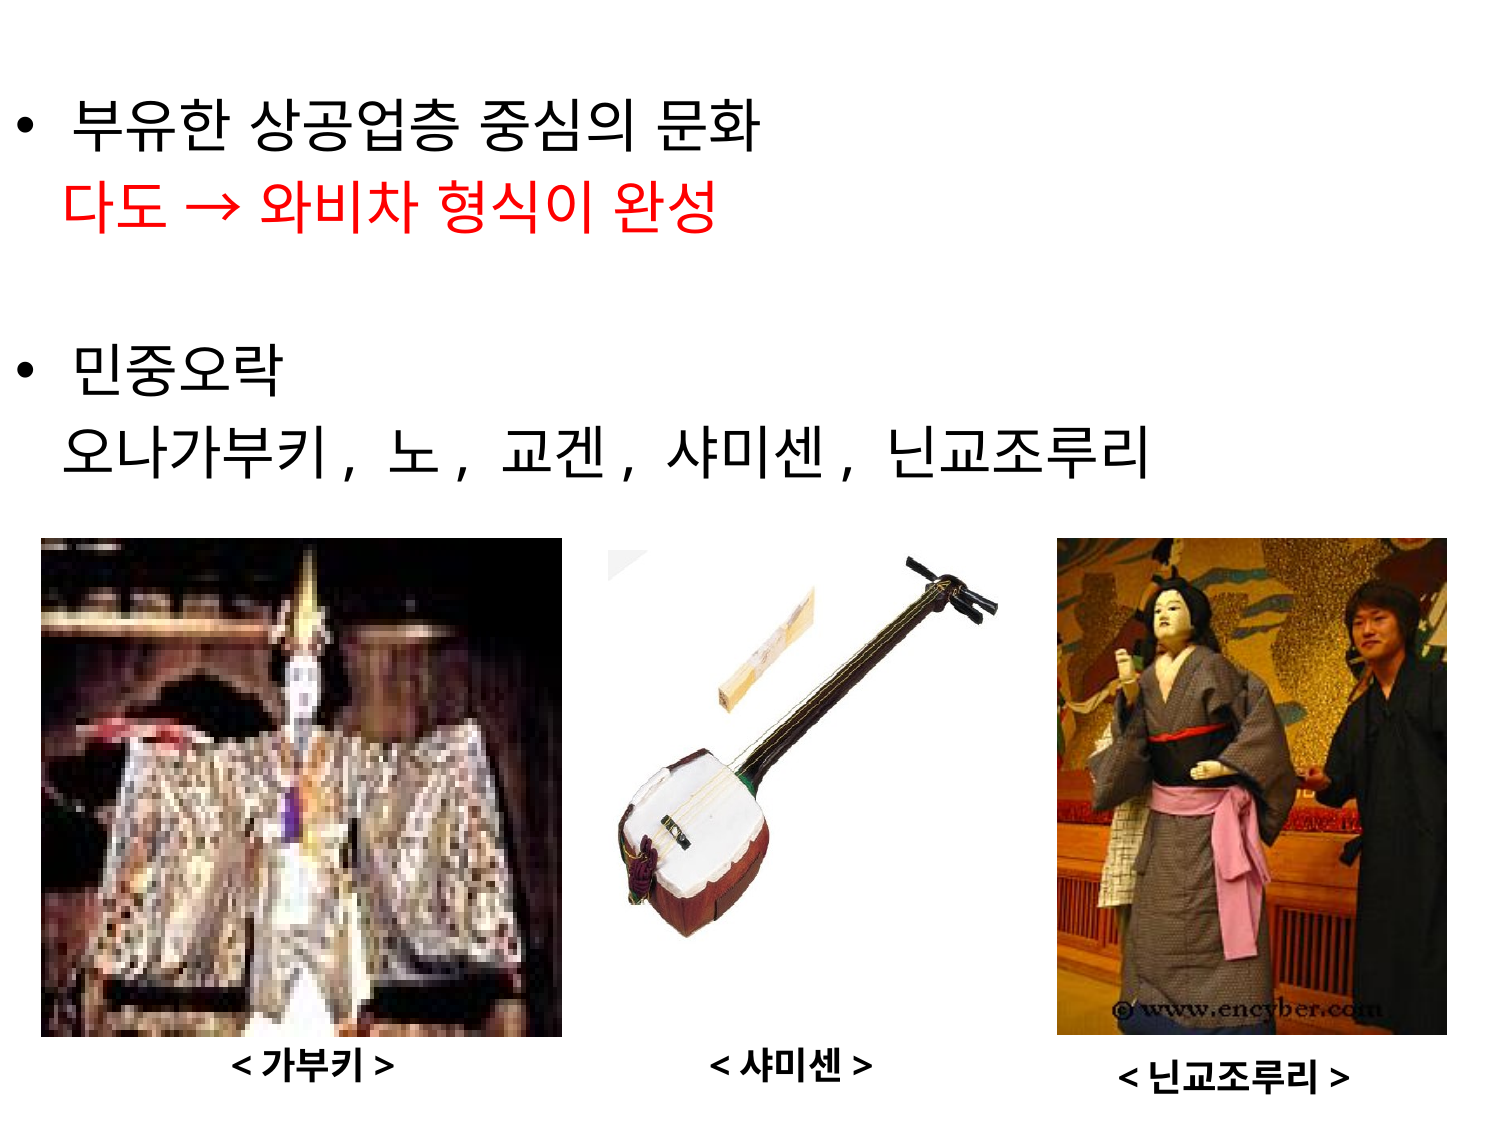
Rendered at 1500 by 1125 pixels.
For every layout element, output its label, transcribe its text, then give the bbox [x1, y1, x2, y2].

text_box <샤미센> [572, 1034, 1010, 1095]
text_box <닌교조루리> [1056, 1046, 1412, 1107]
picture [608, 550, 999, 1039]
picture [40, 538, 562, 1038]
text_box <가부키> [76, 1045, 550, 1095]
list 부유한 상공업층 중심의 문화 다도 → 와비차 형식이 완성 민중오락 오나가부키, 노, 교겐, 샤미센, 닌교조루리 [0, 0, 1351, 610]
picture [1056, 538, 1448, 1036]
